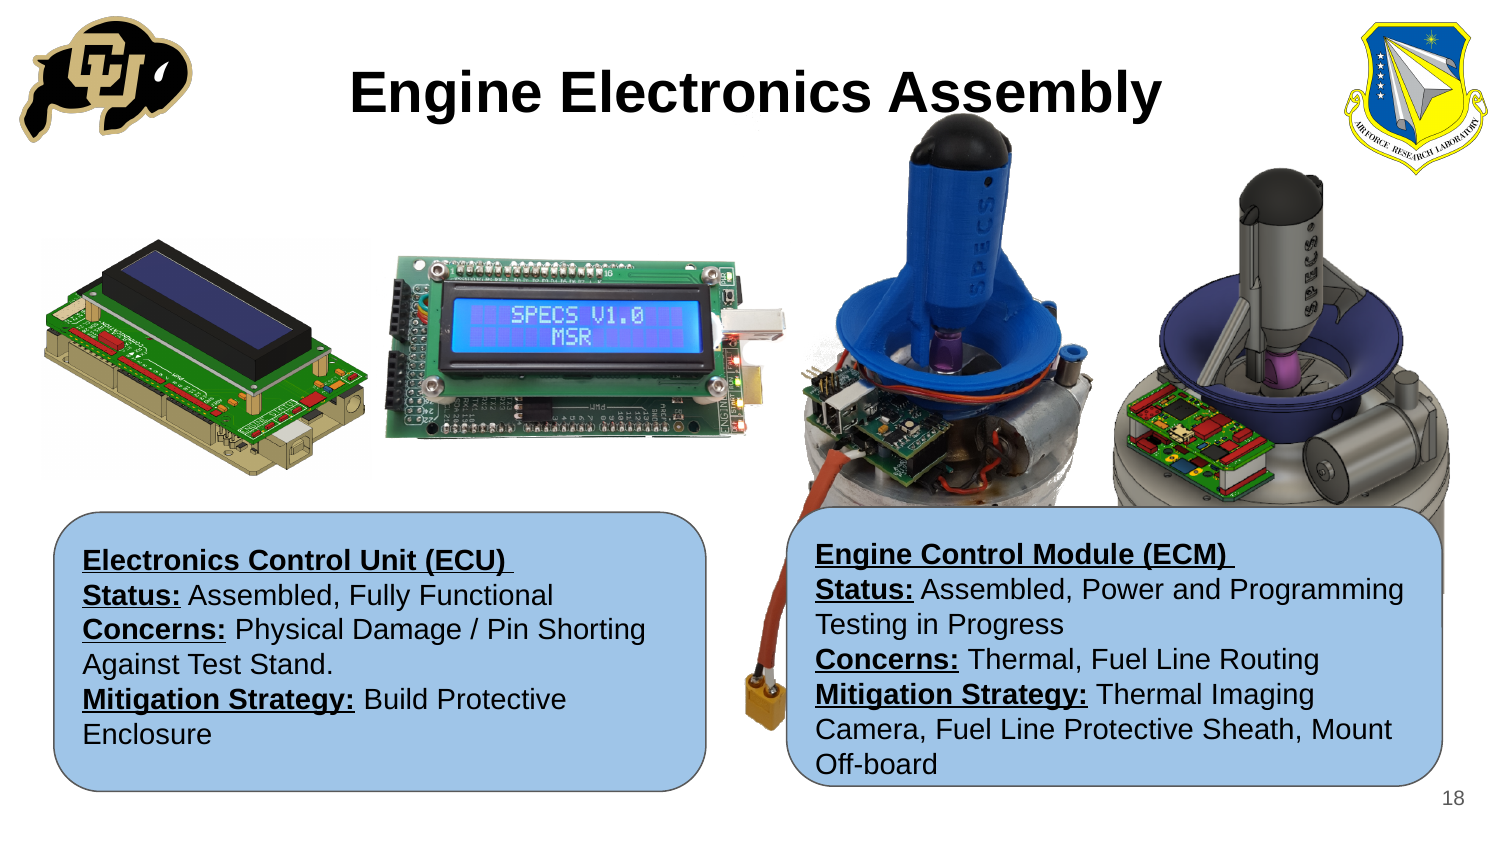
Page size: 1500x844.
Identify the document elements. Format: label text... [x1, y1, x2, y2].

picture [17, 14, 193, 145]
picture [41, 97, 1096, 738]
slide_number ‹#› [1389, 764, 1480, 830]
picture [1107, 14, 1500, 594]
title Engine Electronics Assembly [198, 39, 1327, 134]
text_box Engine Control Module (ECM) Status: Assembled, Power and Programming Testing in Progress Concerns: Thermal, Fuel Line Routing Mitigation Strategy: Thermal Imaging Camera, Fuel Line Protective Sheath, Mount Off-board [786, 506, 1443, 787]
text_box Electronics Control Unit (ECU) Status: Assembled, Fully Functional Concerns: Physical Damage / Pin Shorting Against Test Stand. Mitigation Strategy: Build Protective Enclosure [53, 512, 706, 792]
